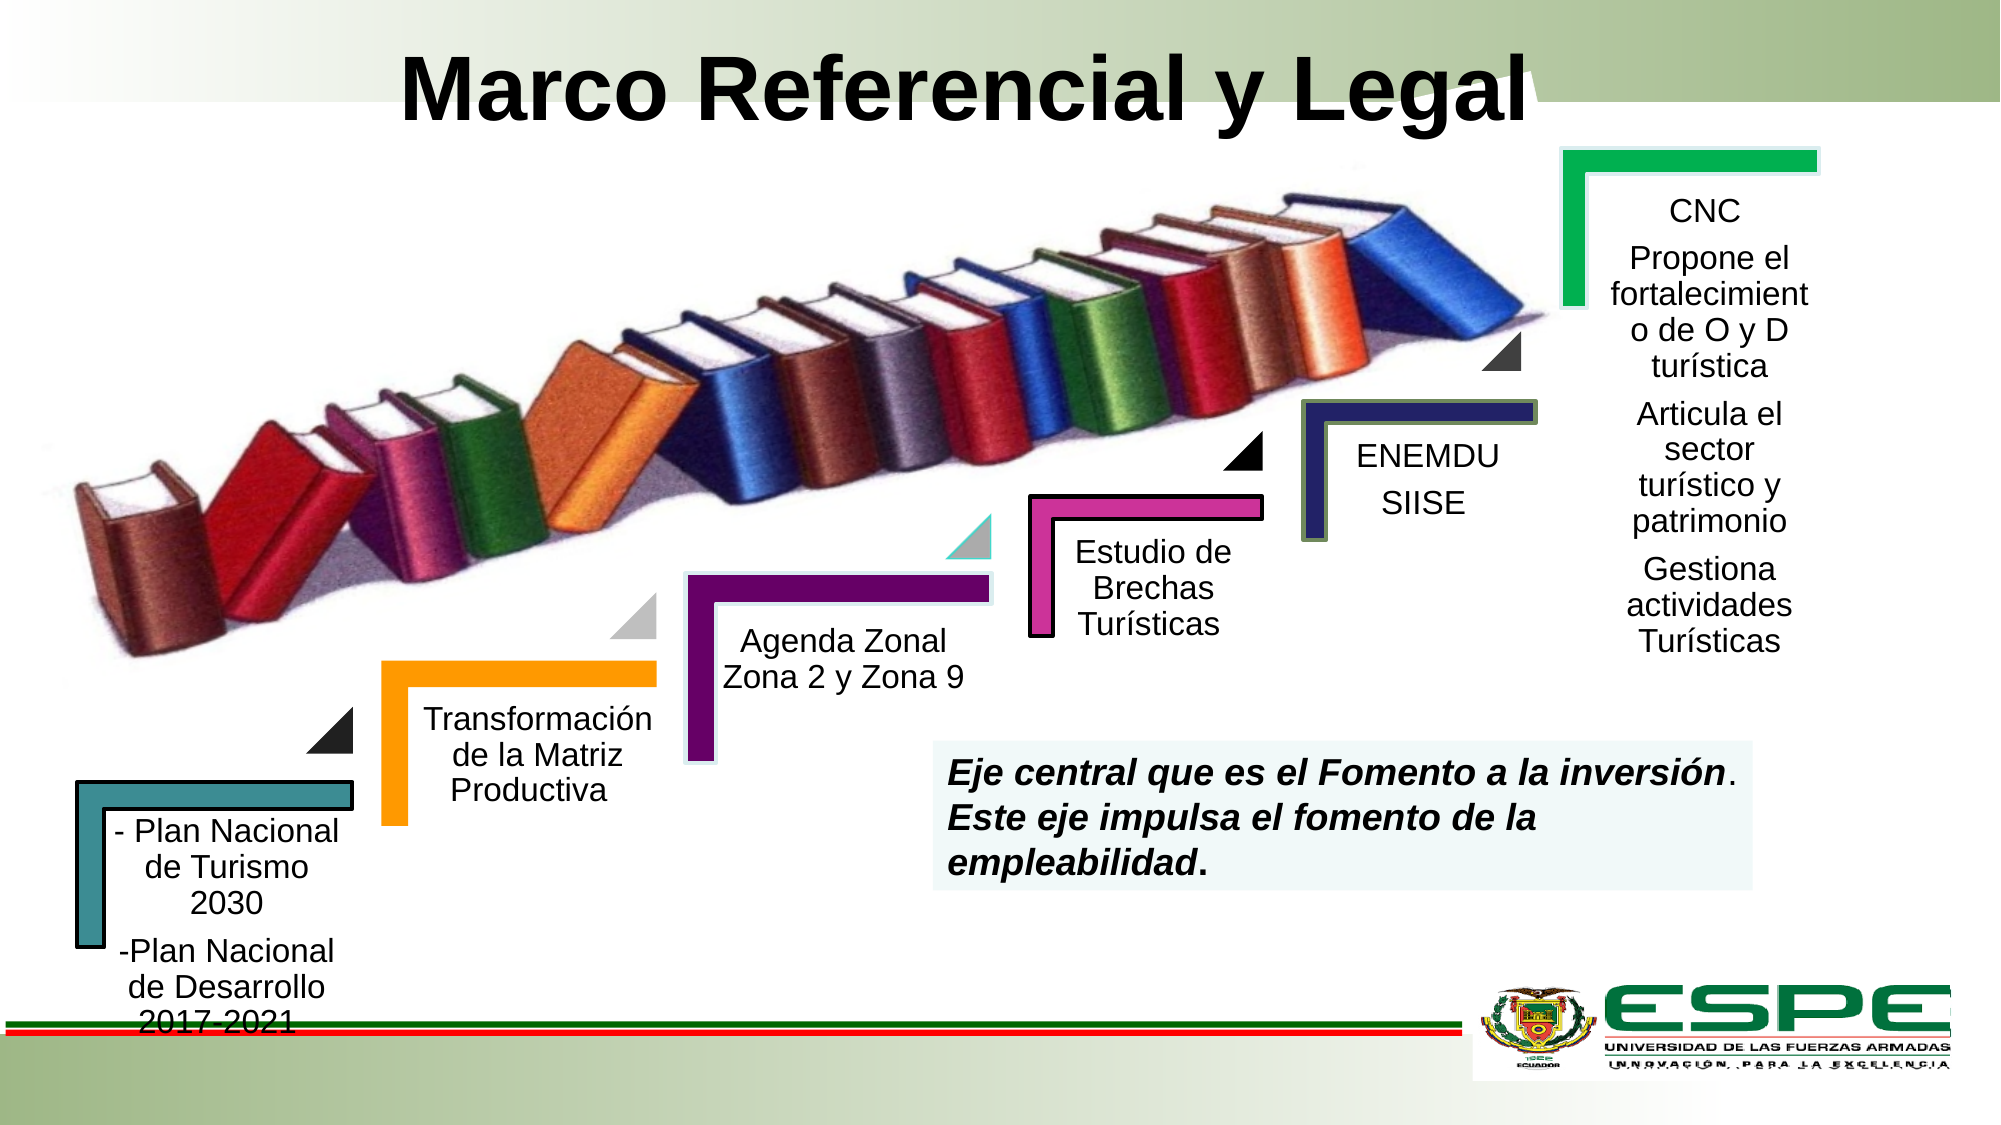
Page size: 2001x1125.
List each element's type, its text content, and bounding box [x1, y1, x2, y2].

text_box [1024, 55, 1939, 905]
picture [1472, 976, 1977, 1081]
text_box Marco Referencial y Legal [0, 21, 2000, 147]
picture [2, 187, 1024, 692]
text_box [76, 375, 992, 1125]
text_box Eje central que es el Fomento a la inversión. Este eje impulsa el fomento de la empleabilidad. [997, 740, 1019, 891]
